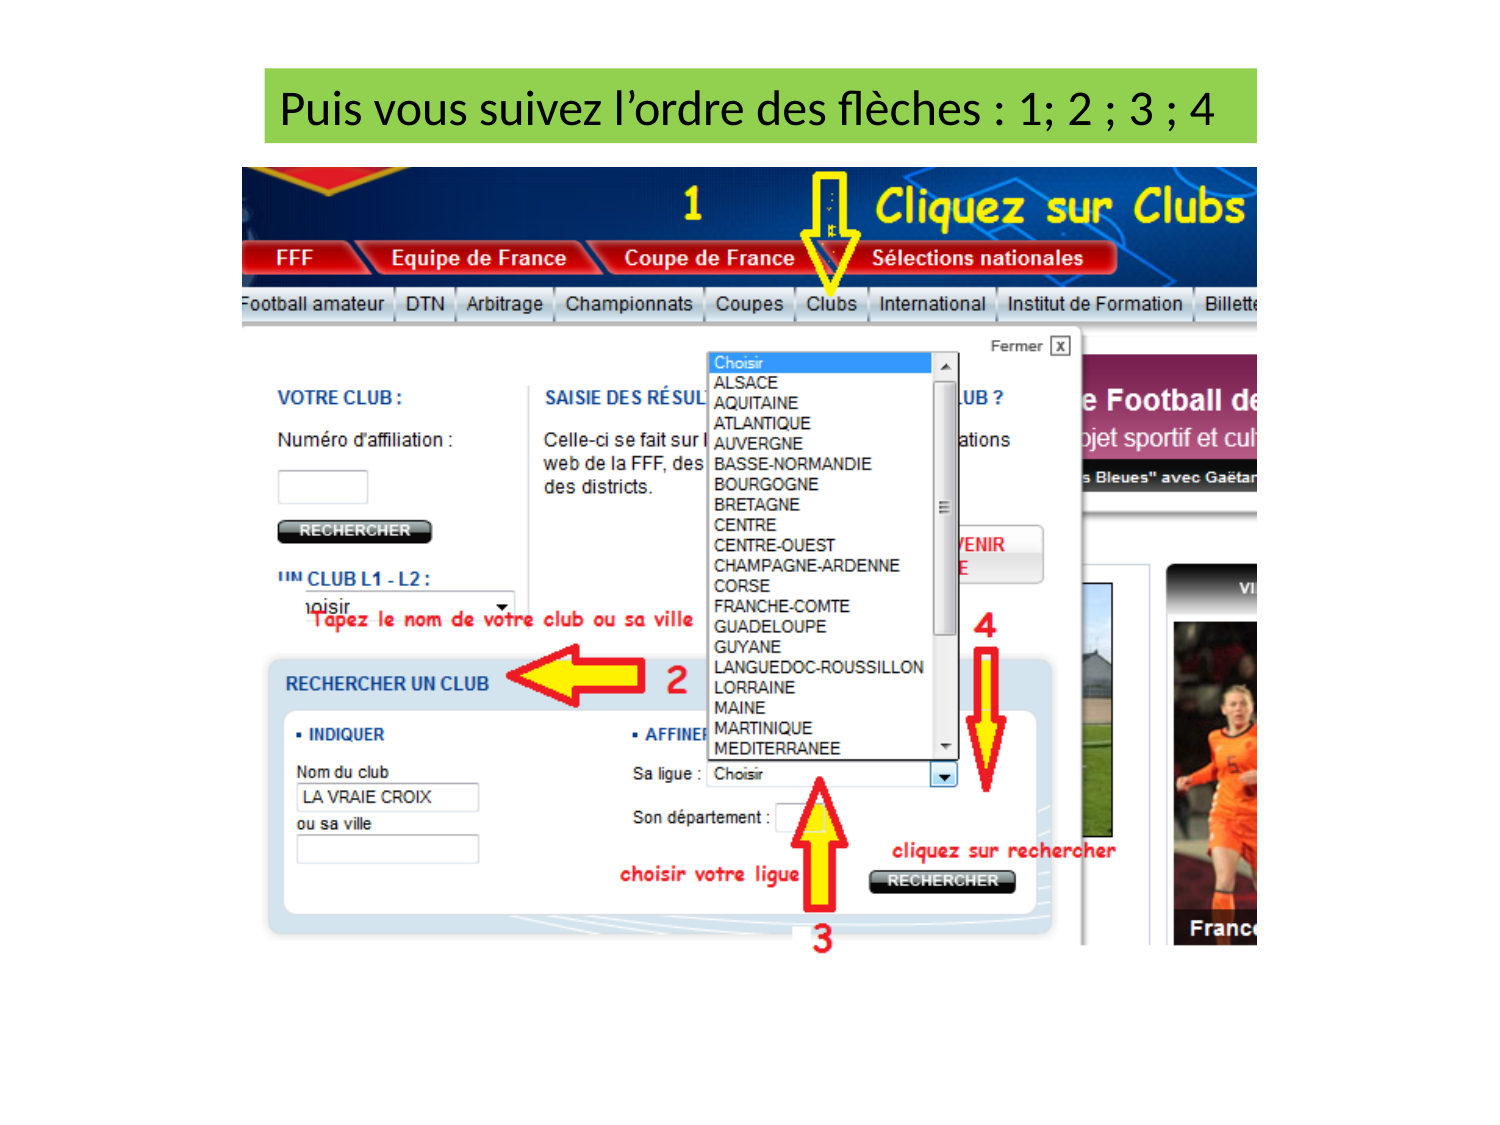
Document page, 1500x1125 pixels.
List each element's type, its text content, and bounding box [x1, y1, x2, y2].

picture [242, 166, 1258, 958]
text_box Puis vous suivez l’ordre des flèches : 1; 2 ; 3 ; 4 [264, 68, 1257, 144]
